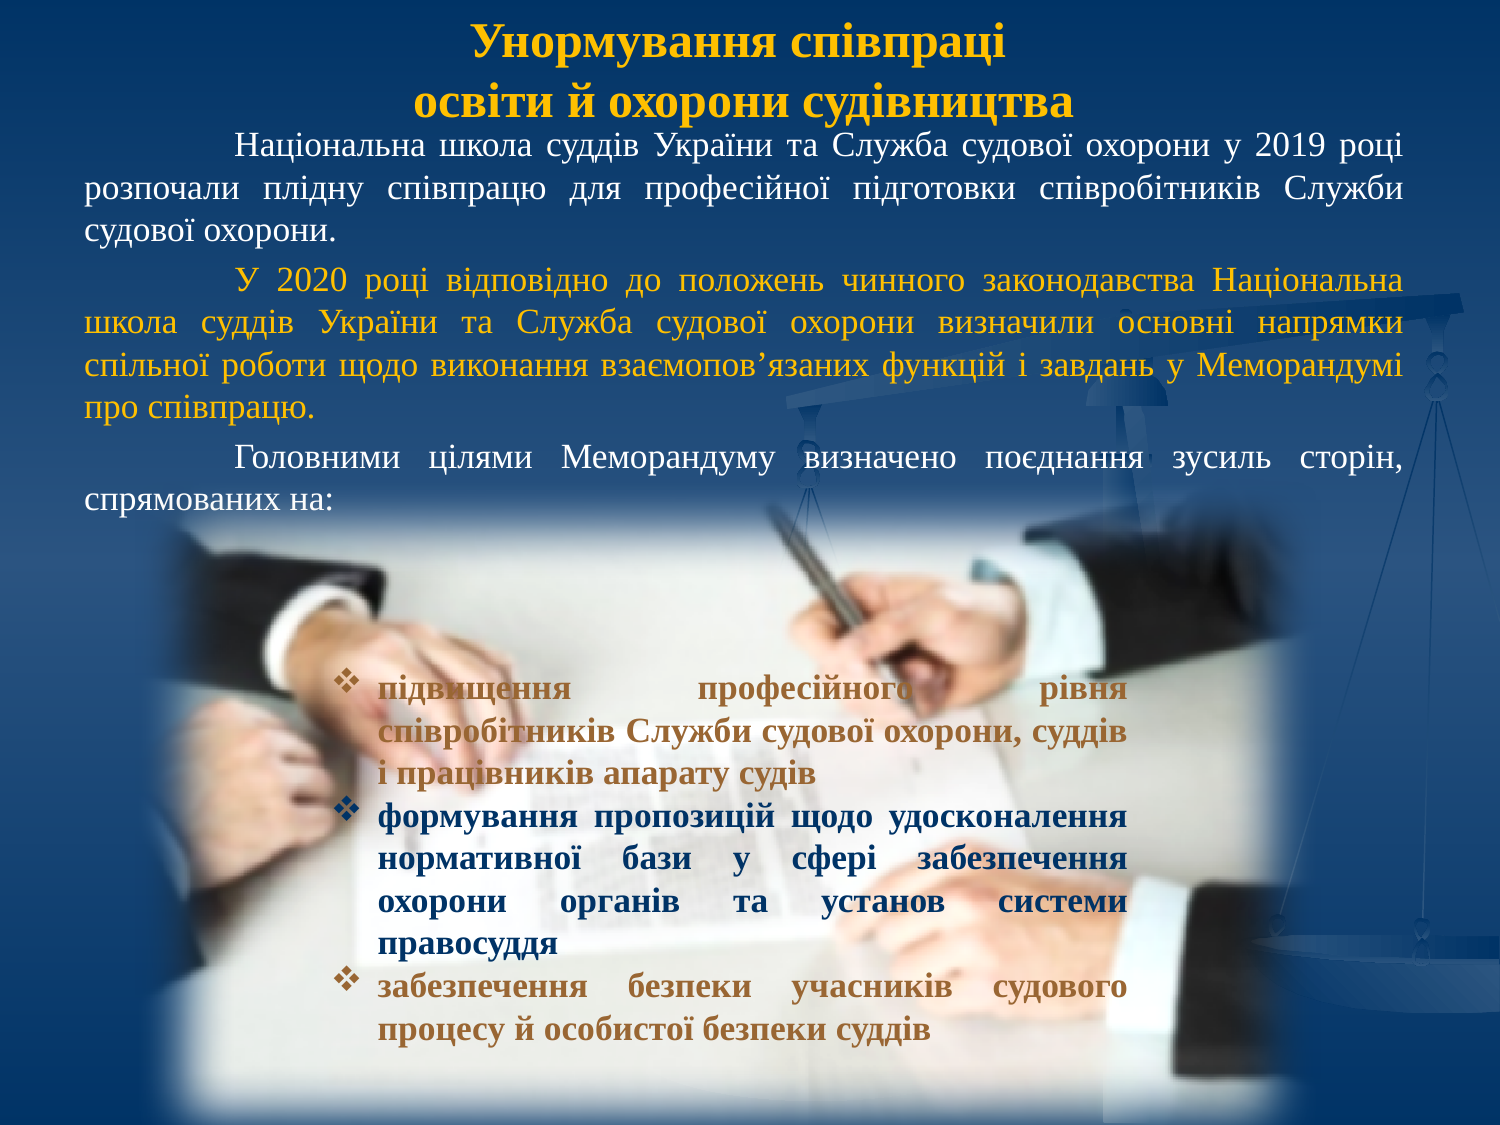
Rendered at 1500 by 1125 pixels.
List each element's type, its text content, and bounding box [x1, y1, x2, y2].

picture [135, 479, 1321, 1125]
text_box Унормування співпраці освіти й охорони судівництва [194, 0, 1294, 135]
list Національна школа суддів України та Служба судової охорони у 2019 році розпочали плідну співпрацю для професійної підготовки співробітників Служби судової охорони. У 2020 році відповідно до положень чинного законодавства Національна школа суддів України та Служба судової охорони визначили основні напрямки спільної роботи щодо виконання взаємопов’язаних функцій і завдань у Меморандумі про співпрацю. Головними цілями Меморандуму визначено поєднання зусиль сторін, спрямованих на: [68, 113, 1420, 448]
